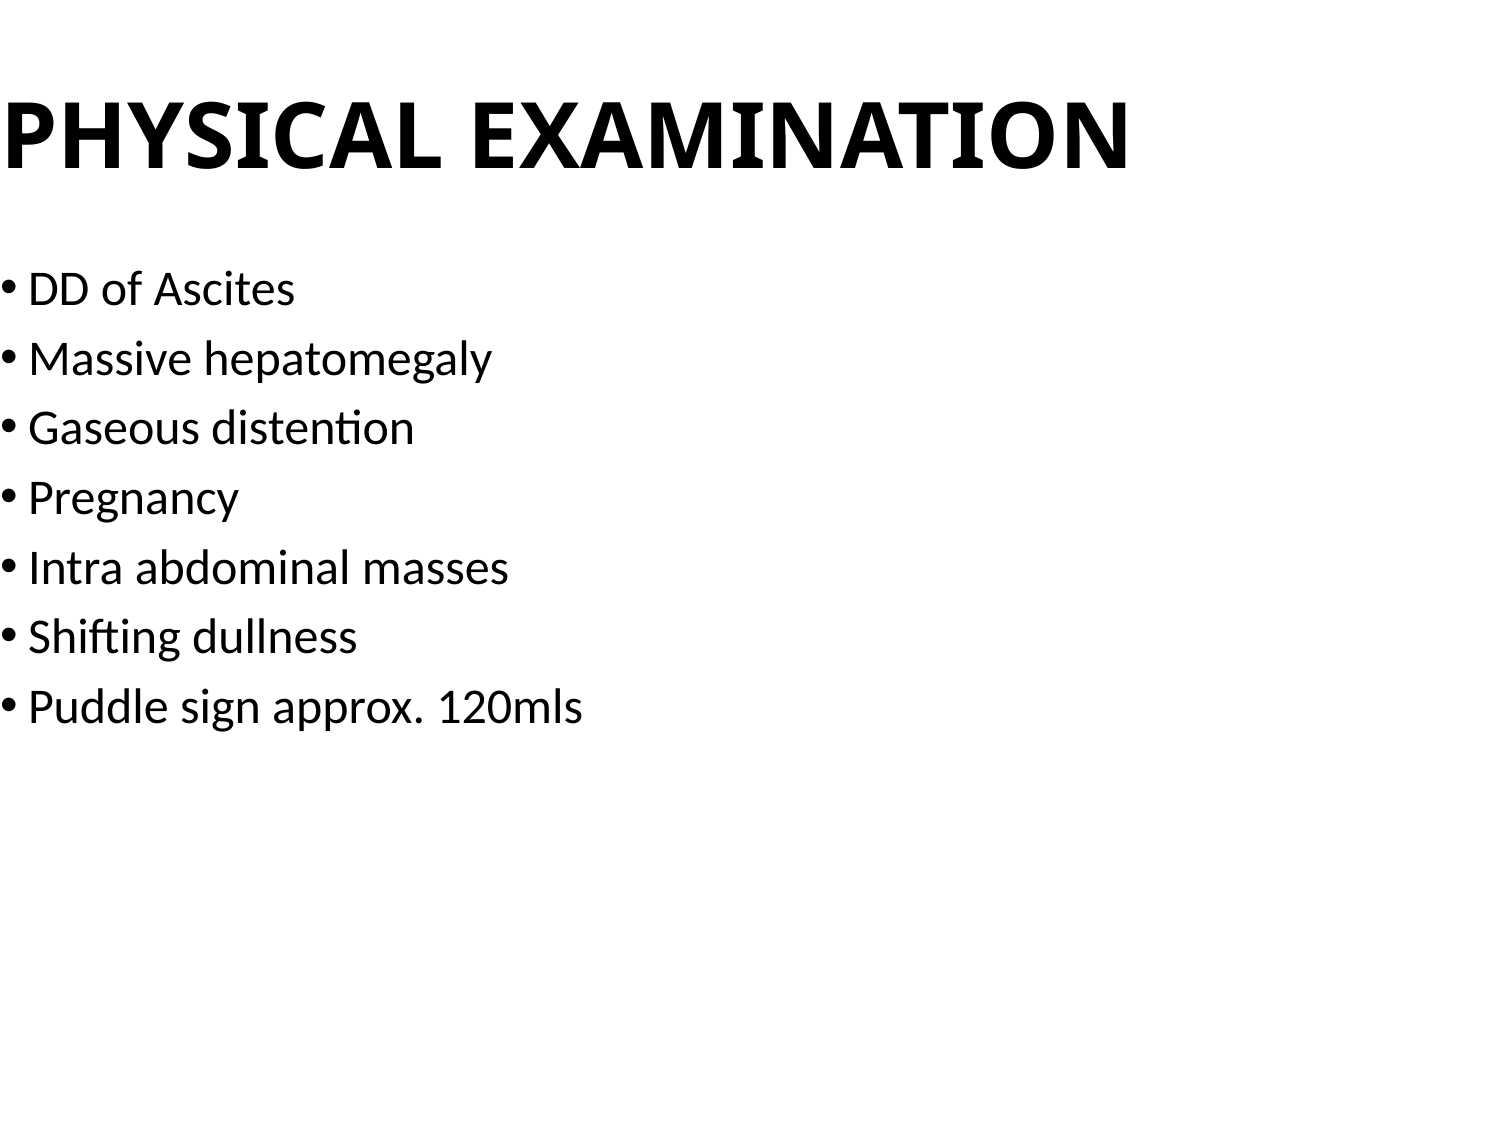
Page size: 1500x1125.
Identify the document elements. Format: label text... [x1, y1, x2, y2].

title PHYSICAL EXAMINATION [0, 45, 1350, 233]
list DD of Ascites Massive hepatomegaly Gaseous distention Pregnancy Intra abdominal masses Shifting dullness Puddle sign approx. 120mls [0, 262, 1350, 1005]
